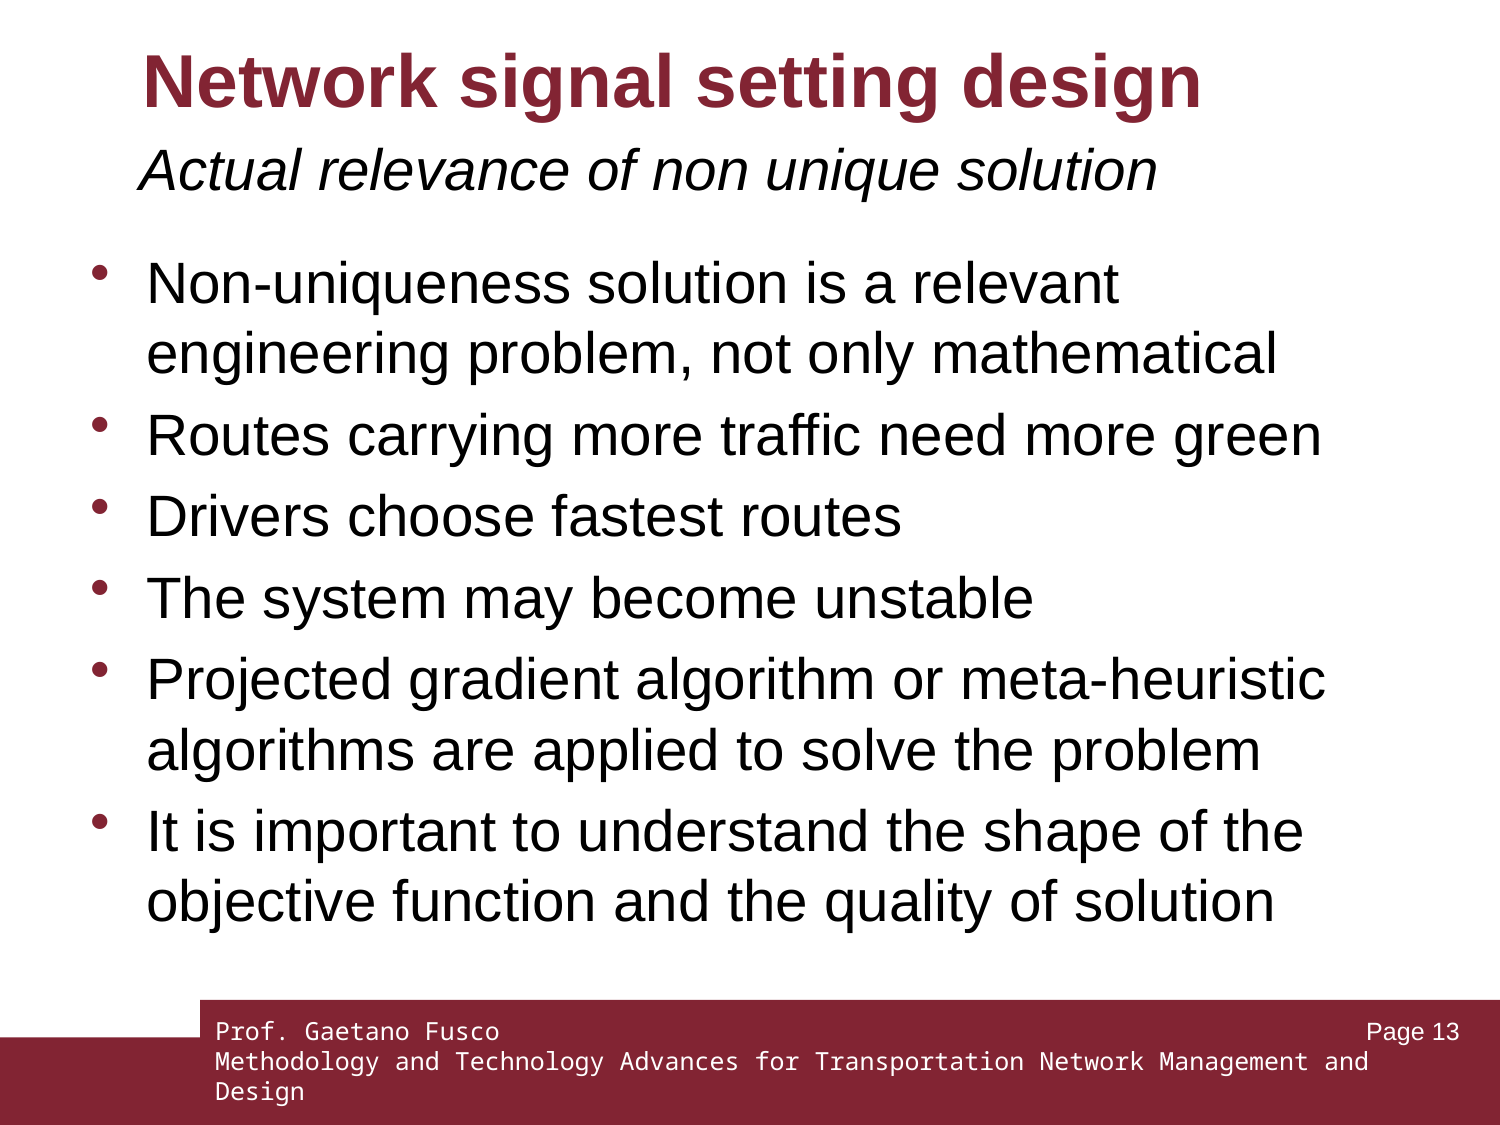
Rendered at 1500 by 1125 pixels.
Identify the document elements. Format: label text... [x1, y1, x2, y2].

title Network signal setting design [126, 24, 1389, 108]
text_box Actual relevance of non unique solution [125, 125, 1450, 210]
list Non-uniqueness solution is a relevant engineering problem, not only mathematical Routes carrying more traffic need more green Drivers choose fastest routes The system may become unstable Projected gradient algorithm or meta-heuristic algorithms are applied to solve the problem It is important to understand the shape of the objective function and the quality of solution [74, 237, 1397, 951]
footer Prof. Gaetano Fusco Methodology and Technology Advances for Transportation Network Management and Design [199, 1008, 1262, 1084]
slide_number Page 13 [1262, 1008, 1476, 1084]
